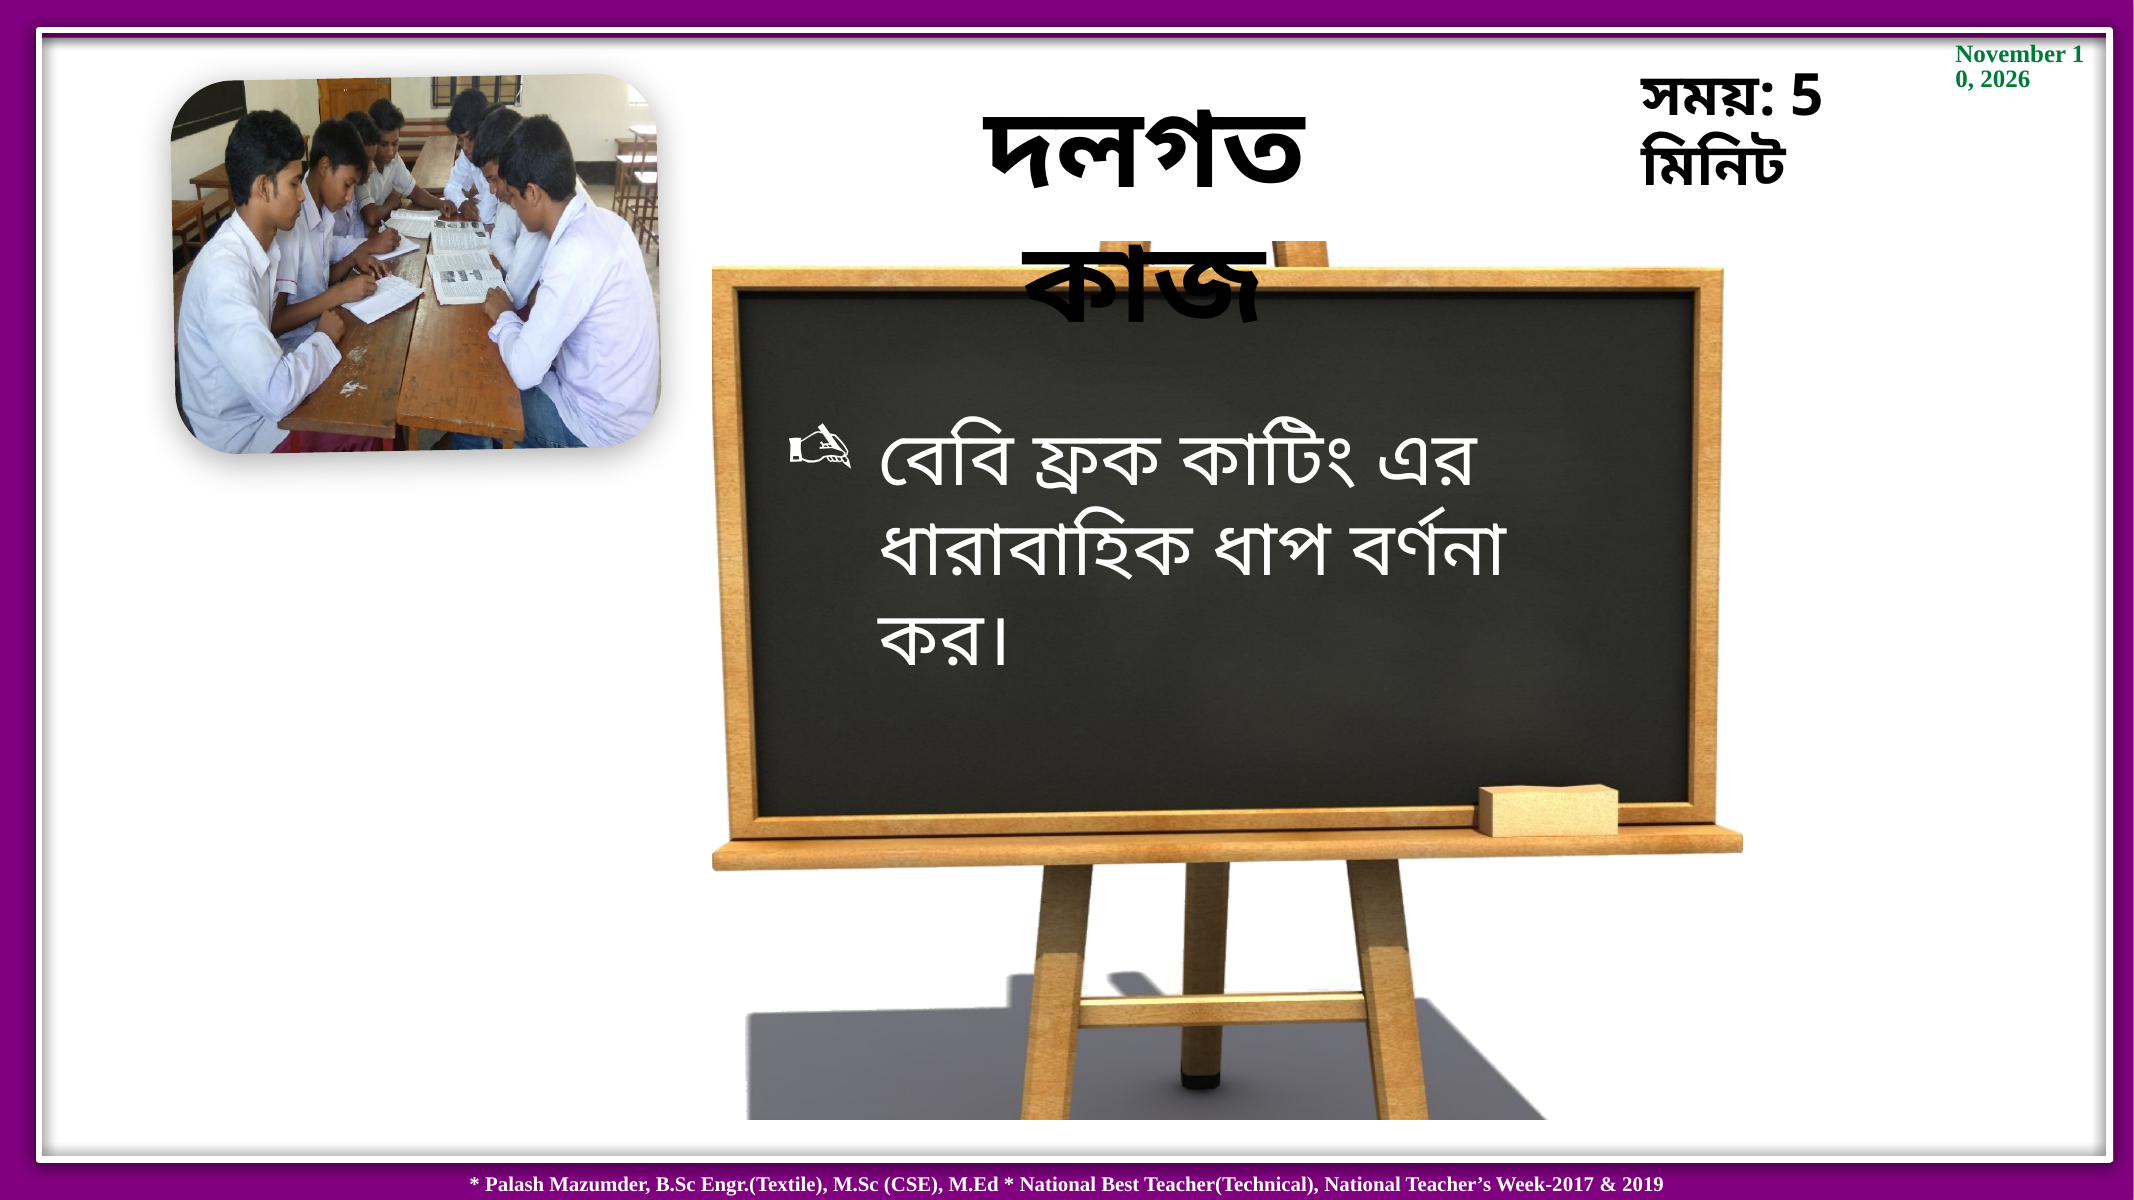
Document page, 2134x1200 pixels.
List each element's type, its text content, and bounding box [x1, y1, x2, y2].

picture [170, 73, 662, 454]
picture [711, 241, 1744, 1121]
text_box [857, 65, 1406, 220]
text_box সময়: 5 মিনিট [1626, 49, 1962, 205]
